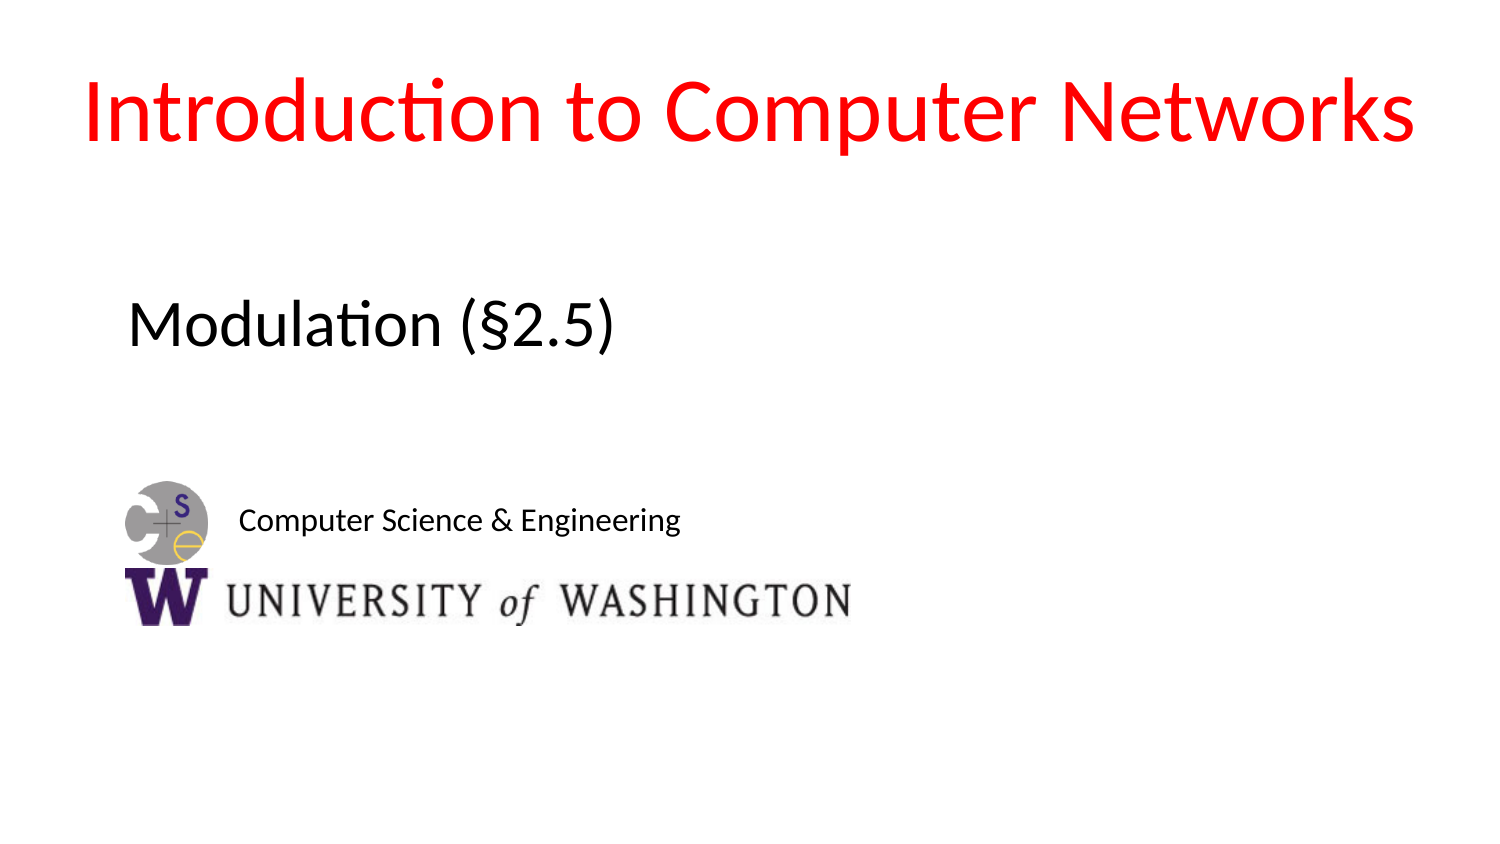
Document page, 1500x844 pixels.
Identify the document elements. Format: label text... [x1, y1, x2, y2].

list Modulation (§2.5) [112, 271, 975, 522]
picture [125, 522, 208, 565]
picture [125, 568, 851, 626]
